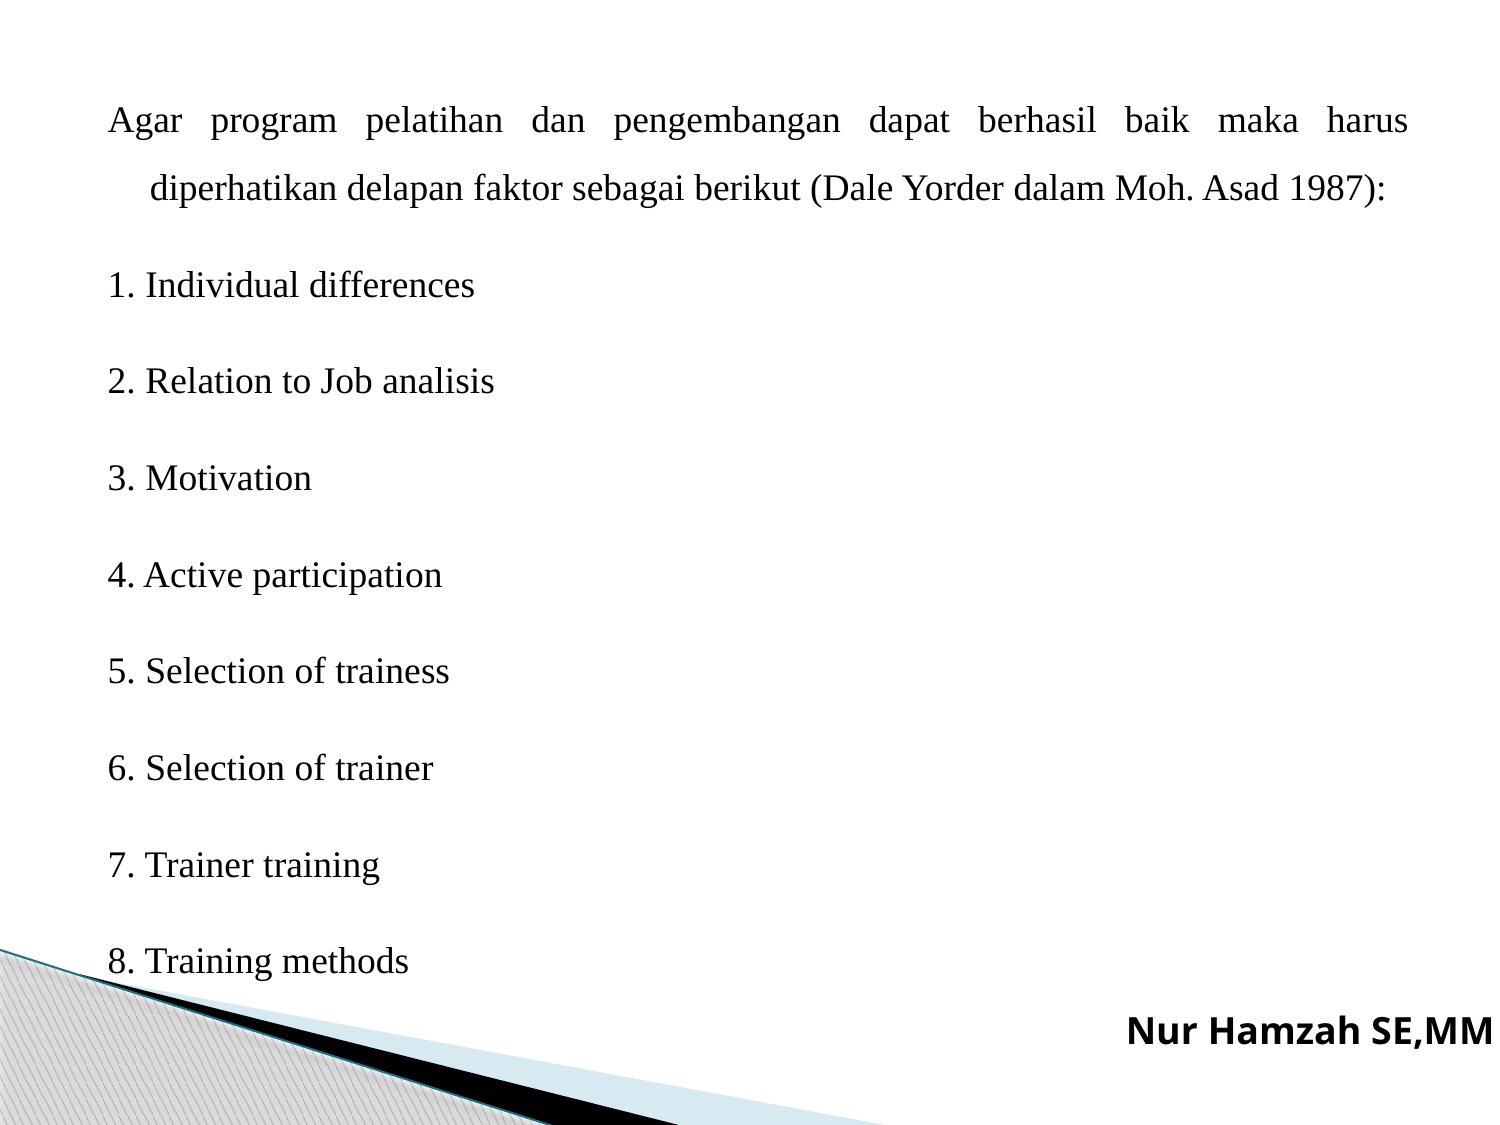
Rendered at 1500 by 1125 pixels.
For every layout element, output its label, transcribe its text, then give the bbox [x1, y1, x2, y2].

list Agar program pelatihan dan pengembangan dapat berhasil baik maka harus diperhatikan delapan faktor sebagai berikut (Dale Yorder dalam Moh. Asad 1987): 1. Individual differences 2. Relation to Job analisis 3. Motivation 4. Active participation 5. Selection of trainess 6. Selection of trainer 7. Trainer training 8. Training methods [75, 65, 1425, 1125]
text_box Nur Hamzah SE,MM [1111, 999, 1500, 1060]
